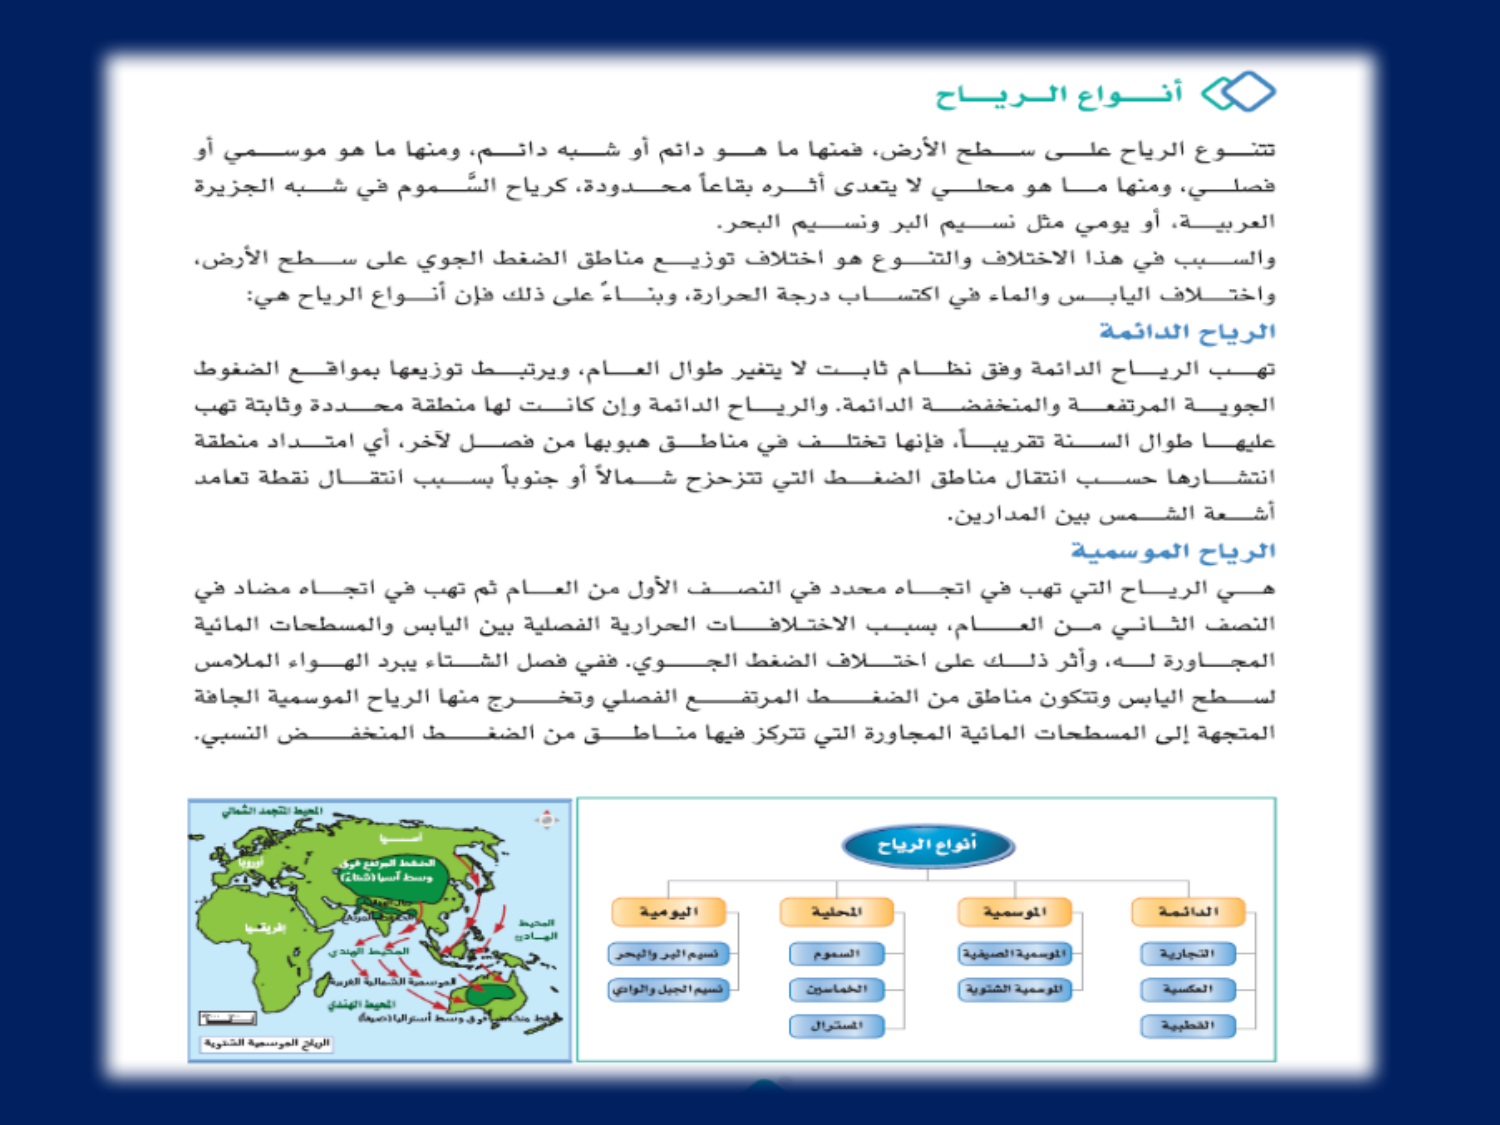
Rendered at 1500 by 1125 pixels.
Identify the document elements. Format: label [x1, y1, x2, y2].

picture [87, 37, 1394, 1096]
